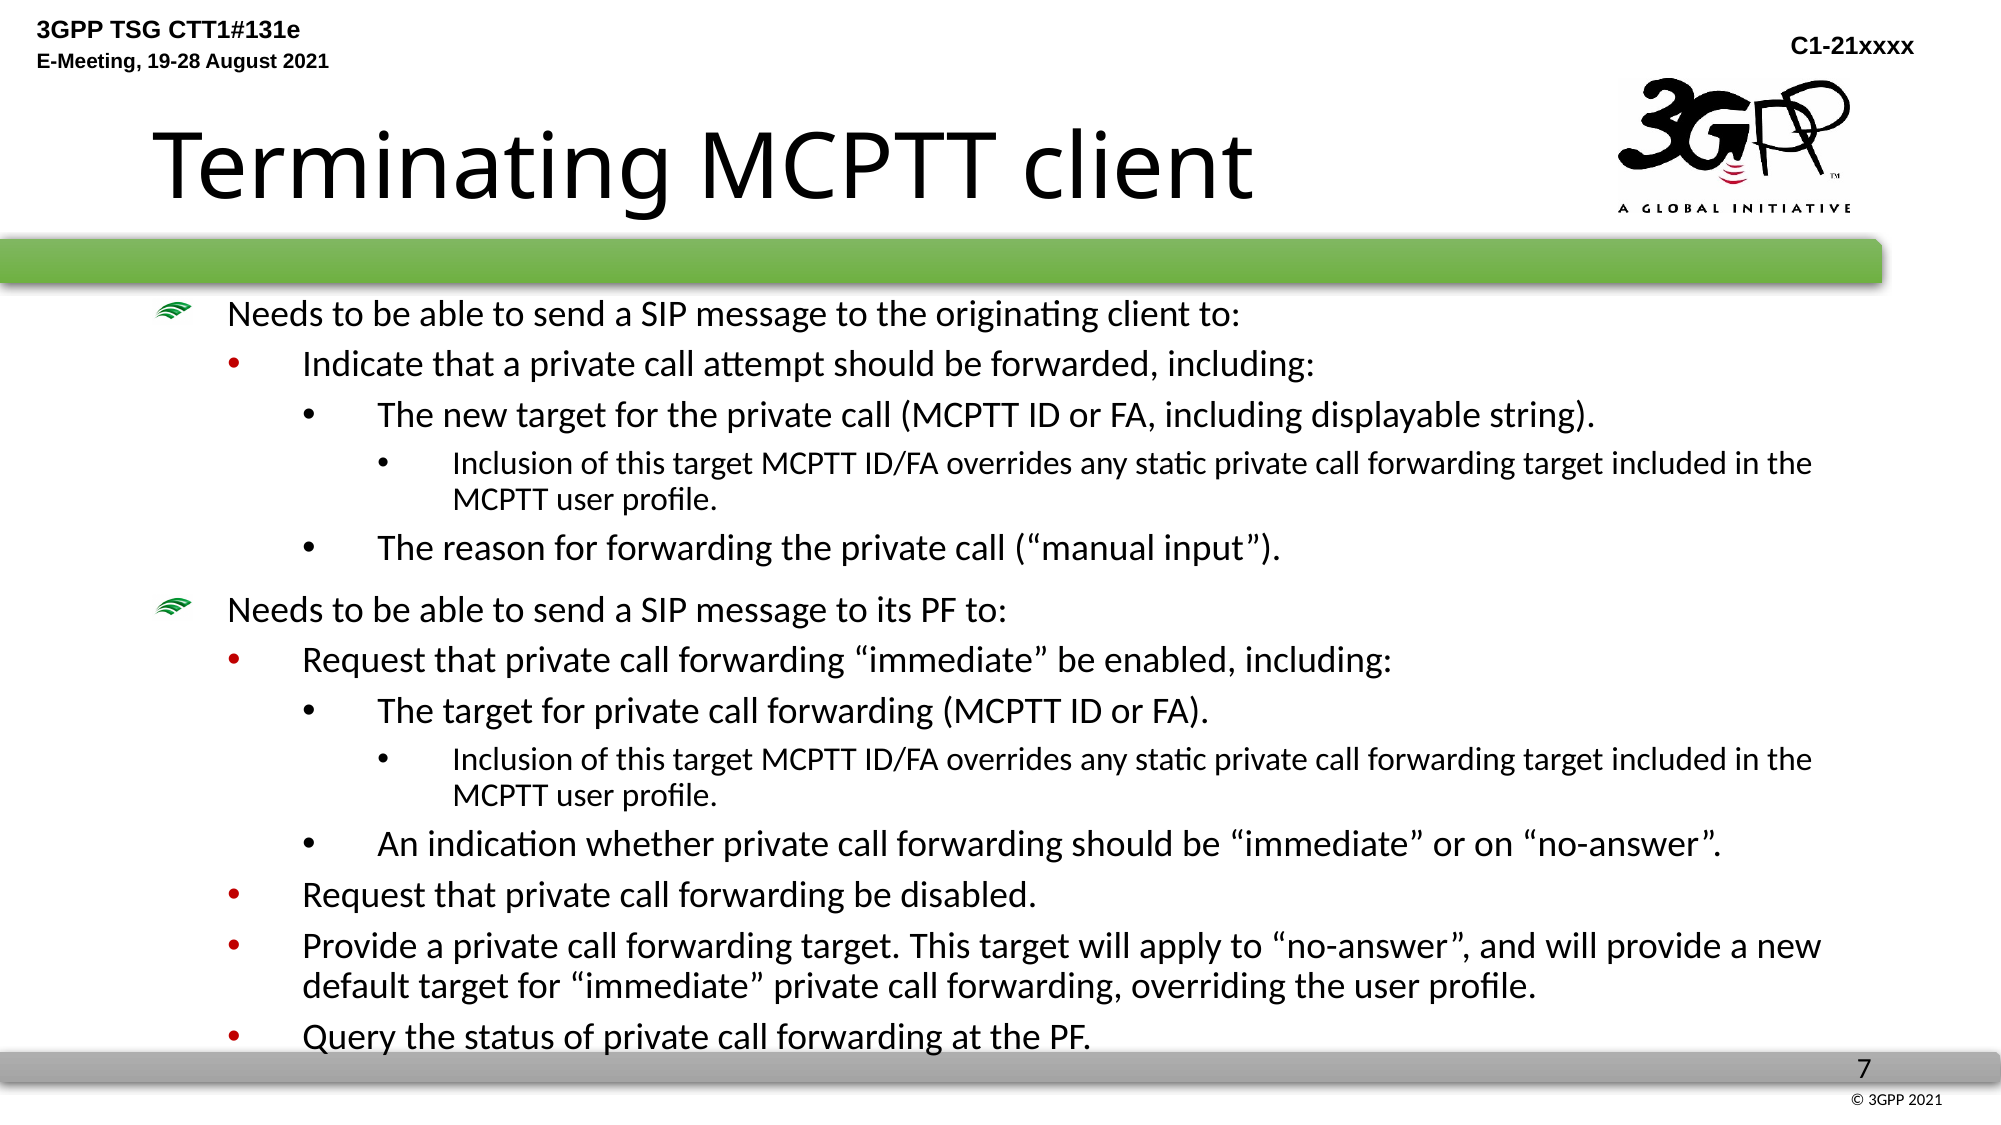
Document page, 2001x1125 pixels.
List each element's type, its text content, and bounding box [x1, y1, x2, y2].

list Needs to be able to send a SIP message to the originating client to: Indicate that a private call attempt should be forwarded, including: The new target for the private call (MCPTT ID or FA, including displayable string). Inclusion of this target MCPTT ID/FA overrides any static private call forwarding target included in the MCPTT user profile. The reason for forwarding the private call (“manual input”). Needs to be able to send a SIP message to its PF to: Request that private call forwarding “immediate” be enabled, including: The target for private call forwarding (MCPTT ID or FA). Inclusion of this target MCPTT ID/FA overrides any static private call forwarding target included in the MCPTT user profile. An indication whether private call forwarding should be “immediate” or on “no-answer”. Request that private call forwarding be disabled. Provide a private call forwarding target. This target will apply to “no-answer”, and will provide a new default target for “immediate” private call forwarding, overriding the user profile. Query the status of private call forwarding at the PF. [137, 286, 1863, 1066]
picture [152, 298, 193, 325]
title Terminating MCPTT client [137, 59, 1863, 278]
picture [152, 594, 193, 621]
